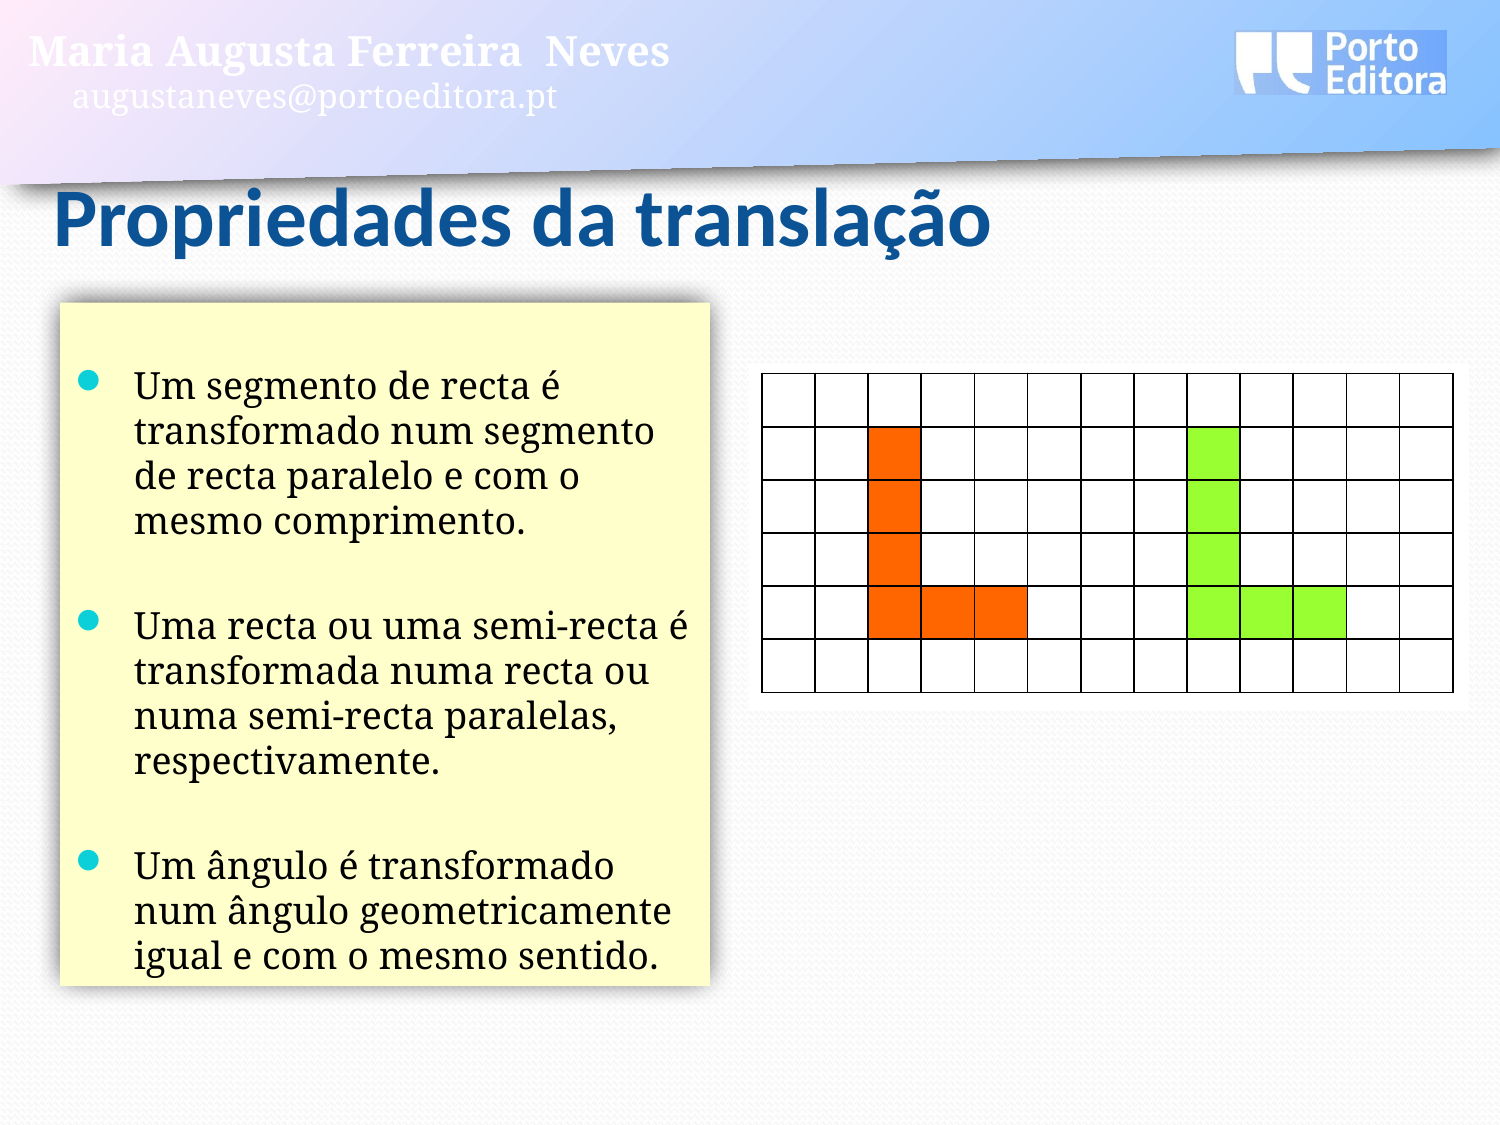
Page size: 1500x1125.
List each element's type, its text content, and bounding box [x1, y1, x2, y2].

table_cell [975, 428, 1027, 479]
table_cell [1082, 428, 1133, 479]
table_cell [1347, 587, 1399, 638]
table_cell [922, 587, 974, 638]
table_cell [1082, 534, 1133, 585]
table_cell [1135, 640, 1186, 692]
table_cell [1400, 428, 1452, 479]
table_header [1347, 374, 1399, 426]
table_cell [1028, 428, 1080, 479]
table_cell [1400, 640, 1452, 692]
table_cell [1294, 587, 1346, 638]
table_cell [1400, 534, 1452, 585]
table_cell [1347, 640, 1399, 692]
table_header [922, 374, 974, 426]
table_cell [922, 481, 974, 532]
table_header [1241, 374, 1292, 426]
table_header [869, 374, 920, 426]
table_cell [1028, 640, 1080, 692]
table_cell [1241, 587, 1292, 638]
table_cell [1082, 640, 1133, 692]
table_cell [1241, 534, 1292, 585]
table_cell [922, 640, 974, 692]
picture [1234, 30, 1447, 95]
table_cell [1400, 481, 1452, 532]
table_cell [1188, 428, 1239, 479]
table_cell [816, 428, 867, 479]
table_cell [1400, 587, 1452, 638]
table_cell [975, 534, 1027, 585]
table_cell [763, 587, 814, 638]
table_cell [1135, 534, 1186, 585]
table_cell [869, 481, 920, 532]
table_header [816, 374, 867, 426]
table_cell [763, 534, 814, 585]
table_cell [816, 481, 867, 532]
list Um segmento de recta é transformado num segmento de recta paralelo e com o mesmo comprimento. Uma recta ou uma semi-recta é transformada numa recta ou numa semi-recta paralelas, respectivamente. Um ângulo é transformado num ângulo geometricamente igual e com o mesmo sentido. [58, 301, 712, 988]
table_cell [975, 640, 1027, 692]
table_header [975, 374, 1027, 426]
table_cell [869, 587, 920, 638]
table_header [1188, 374, 1239, 426]
table_cell [1294, 640, 1346, 692]
table_header [763, 374, 814, 426]
table_cell [1028, 481, 1080, 532]
table_cell [1135, 587, 1186, 638]
text_box [747, 361, 1471, 713]
table_cell [1294, 428, 1346, 479]
table_cell [1082, 587, 1133, 638]
table_cell [816, 534, 867, 585]
title Propriedades da translação [53, 115, 1052, 304]
table_cell [1347, 534, 1399, 585]
table_header [1400, 374, 1452, 426]
table_cell [1028, 534, 1080, 585]
table_header [1082, 374, 1133, 426]
table_cell [816, 640, 867, 692]
table_cell [922, 534, 974, 585]
table_cell [53, 283, 723, 304]
table_cell [1347, 481, 1399, 532]
table_cell [1294, 534, 1346, 585]
table_cell [1082, 481, 1133, 532]
table_cell [1135, 481, 1186, 532]
table_cell [763, 428, 814, 479]
table_cell [869, 640, 920, 692]
table_cell [869, 428, 920, 479]
table_cell [1188, 481, 1239, 532]
table_cell [1188, 587, 1239, 638]
table_cell [975, 587, 1027, 638]
table_cell [763, 481, 814, 532]
table_cell [1241, 481, 1292, 532]
table_cell [816, 587, 867, 638]
table_header [1135, 374, 1186, 426]
table_cell [1241, 640, 1292, 692]
table_cell [763, 640, 814, 692]
table_cell [1188, 640, 1239, 692]
table_cell [869, 534, 920, 585]
table_header [1028, 374, 1080, 426]
table_header [1294, 374, 1346, 426]
table_cell [922, 428, 974, 479]
table_cell [1028, 587, 1080, 638]
table_cell [1241, 428, 1292, 479]
table_cell [1294, 481, 1346, 532]
table_cell [1347, 428, 1399, 479]
table_cell [975, 481, 1027, 532]
table_cell [1188, 534, 1239, 585]
table_cell [1135, 428, 1186, 479]
